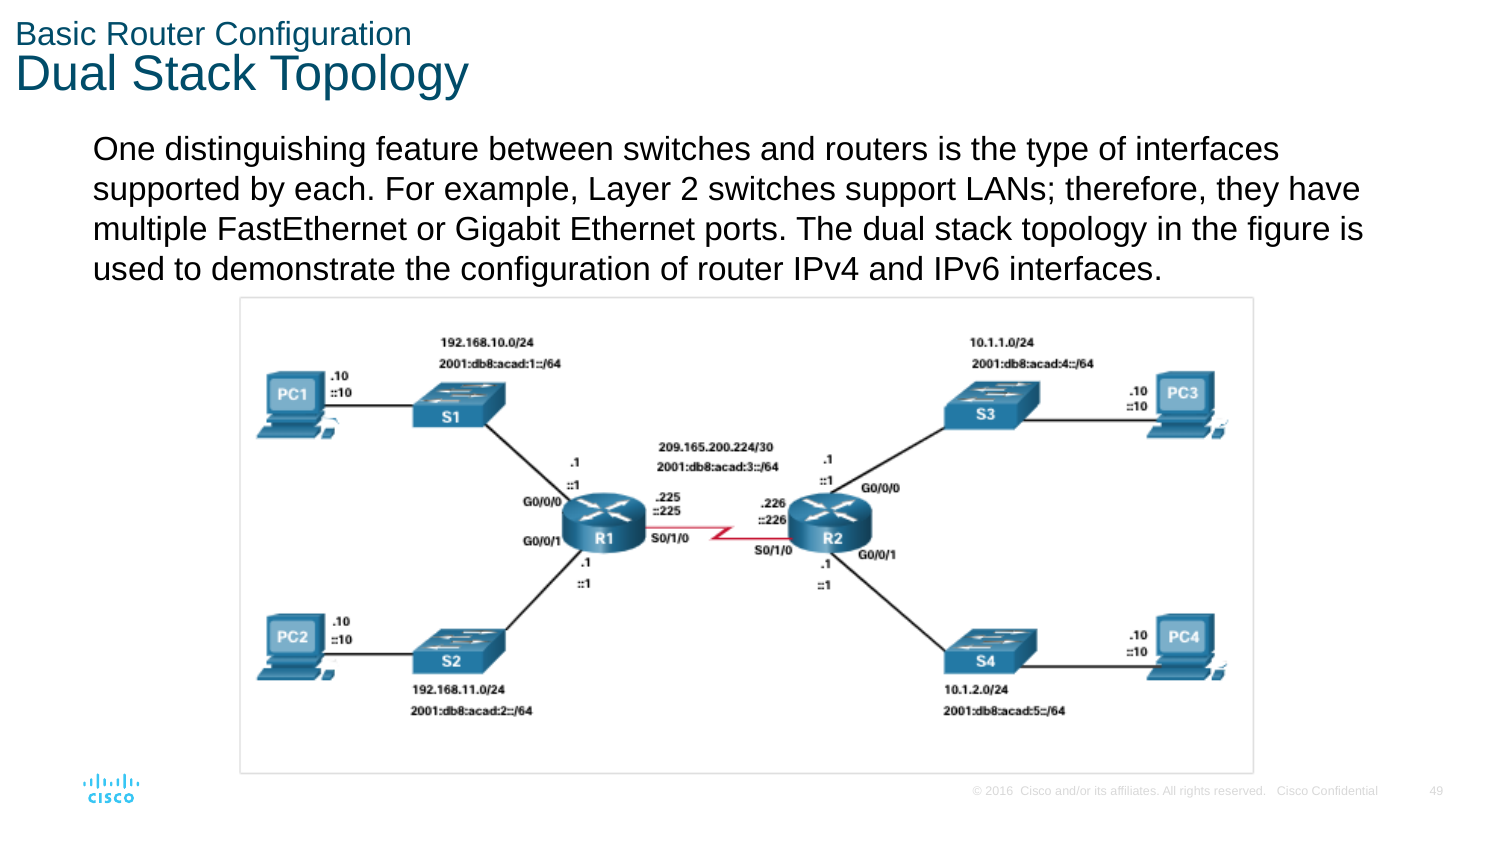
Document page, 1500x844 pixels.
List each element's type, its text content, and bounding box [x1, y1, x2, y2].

picture [238, 294, 1262, 777]
title Basic Router Configuration Dual Stack Topology [0, 0, 1369, 121]
list One distinguishing feature between switches and routers is the type of interfaces supported by each. For example, Layer 2 switches support LANs; therefore, they have multiple FastEthernet or Gigabit Ethernet ports. The dual stack topology in the figure is used to demonstrate the configuration of router IPv4 and IPv6 interfaces. [77, 120, 1437, 295]
